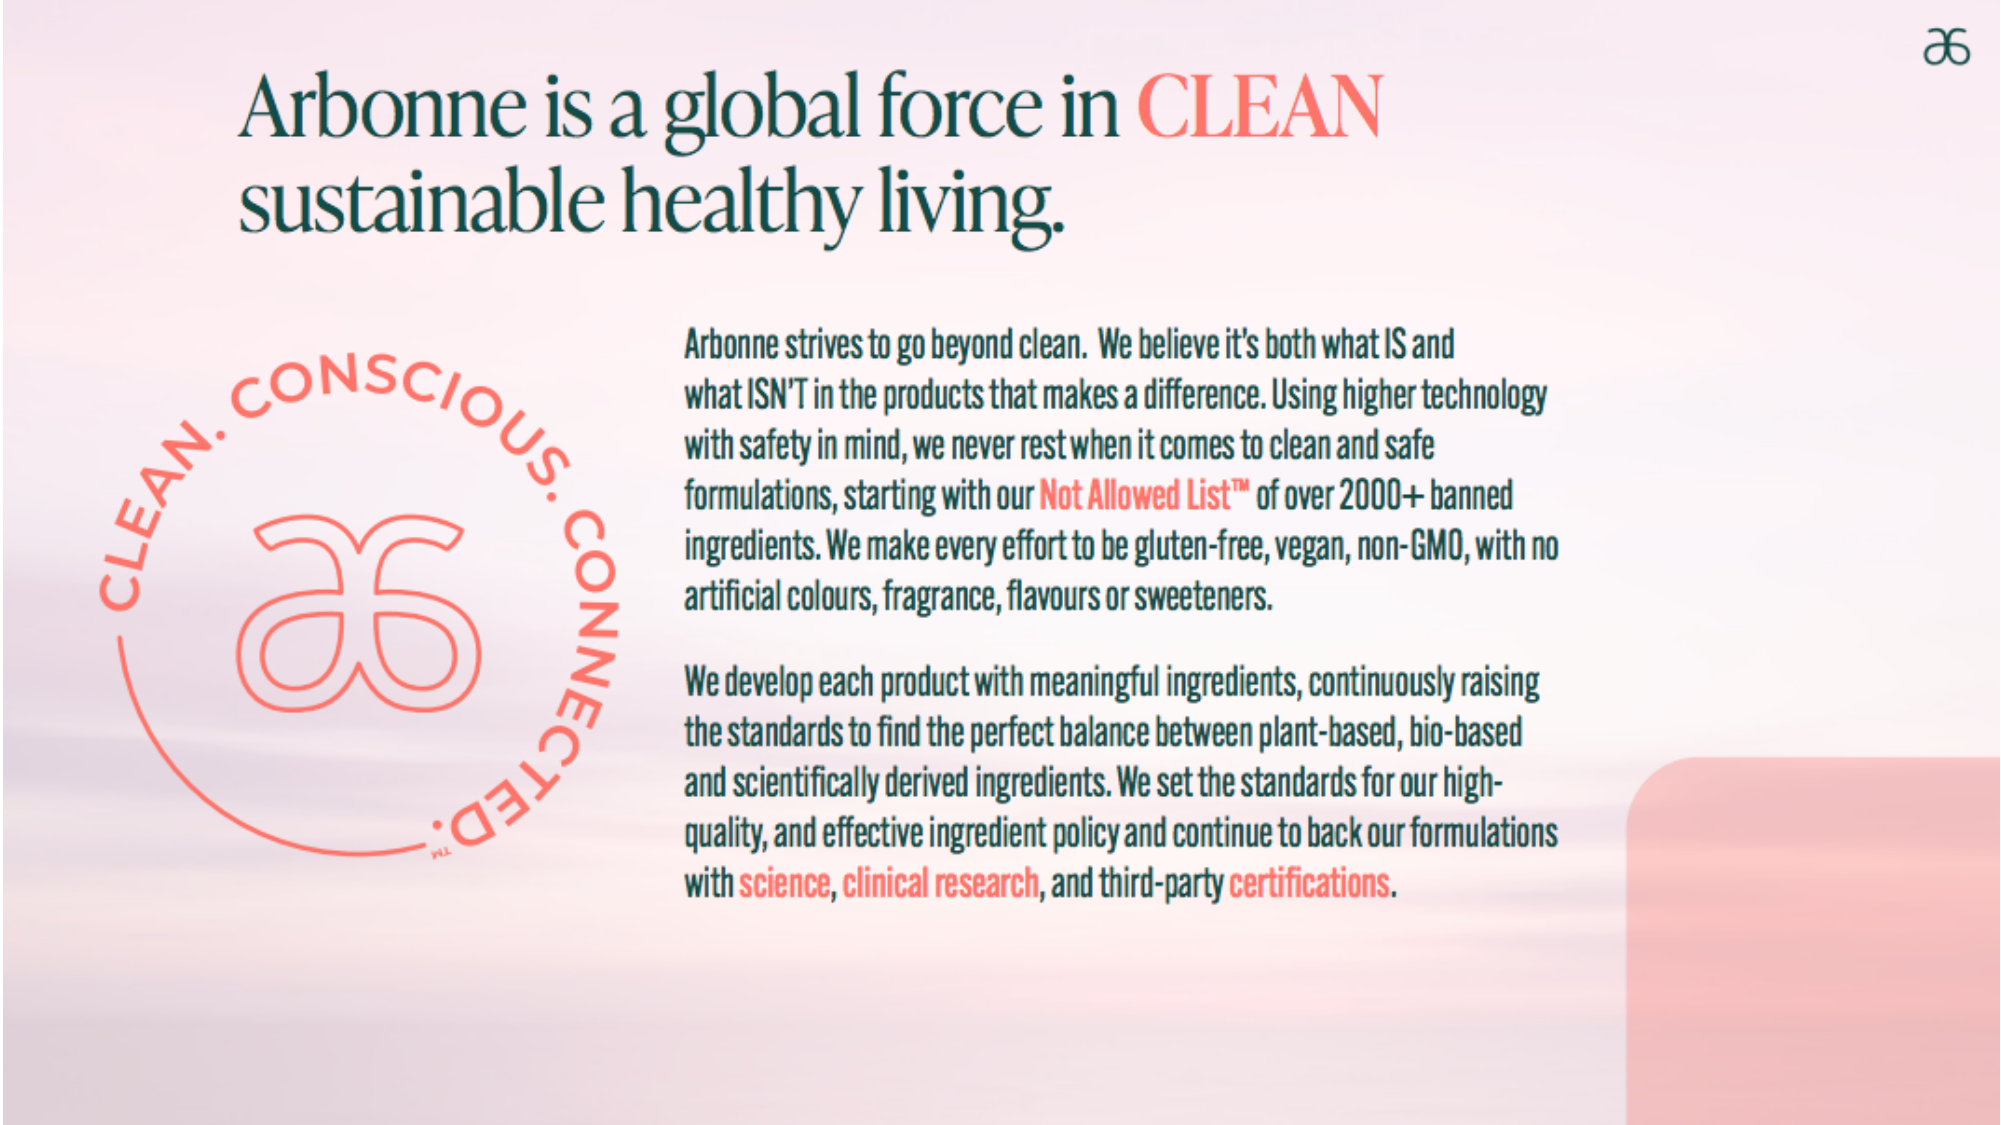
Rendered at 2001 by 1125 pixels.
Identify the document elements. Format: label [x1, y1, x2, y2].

list [3, 0, 2000, 1125]
